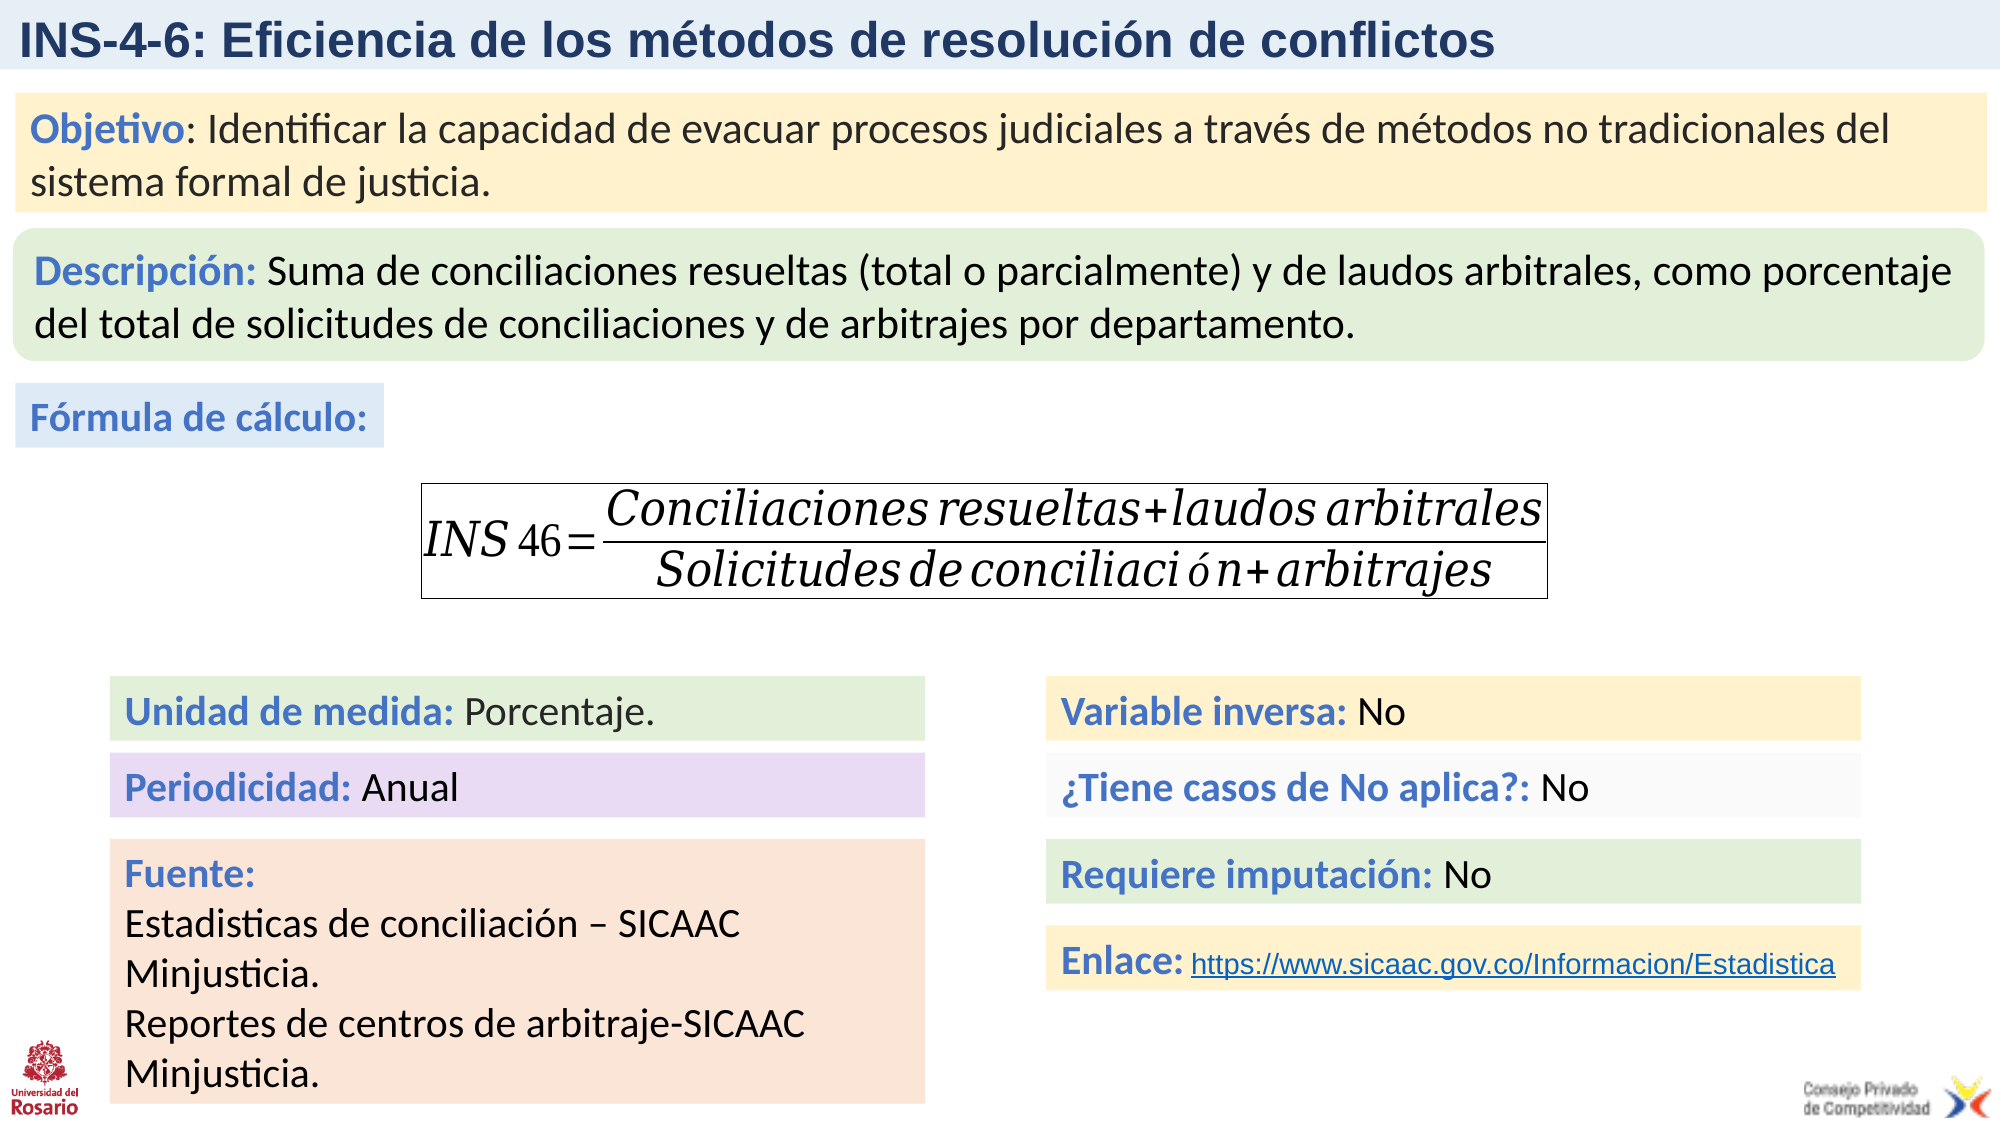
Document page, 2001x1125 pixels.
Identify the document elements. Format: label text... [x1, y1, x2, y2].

text_box Descripción: Suma de conciliaciones resueltas (total o parcialmente) y de laudos arbitrales, como porcentaje del total de solicitudes de conciliaciones y de arbitrajes por departamento. [12, 228, 1985, 362]
text_box Variable inversa: No [1046, 676, 1862, 741]
text_box Fuente: Estadisticas de conciliación – SICAAC Minjusticia. Reportes de centros de arbitraje-SICAAC Minjusticia. [109, 838, 926, 1104]
title INS-4-6: Eficiencia de los métodos de resolución de conflictos [4, 0, 2000, 83]
text_box Enlace: https://www.sicaac.gov.co/Informacion/Estadistica [1046, 925, 1862, 991]
text_box Unidad de medida: Porcentaje. [109, 676, 926, 741]
text_box Periodicidad: Anual [109, 752, 926, 818]
picture [0, 1034, 90, 1125]
text_box ¿Tiene casos de No aplica?: No [1046, 752, 1862, 818]
text_box [391, 29, 422, 90]
text_box Requiere imputación: No [1046, 838, 1862, 904]
text_box Objetivo: Identificar la capacidad de evacuar procesos judiciales a través de métodos no tradicionales del sistema formal de justicia. [15, 92, 1987, 213]
text_box Fórmula de cálculo: [15, 382, 384, 448]
